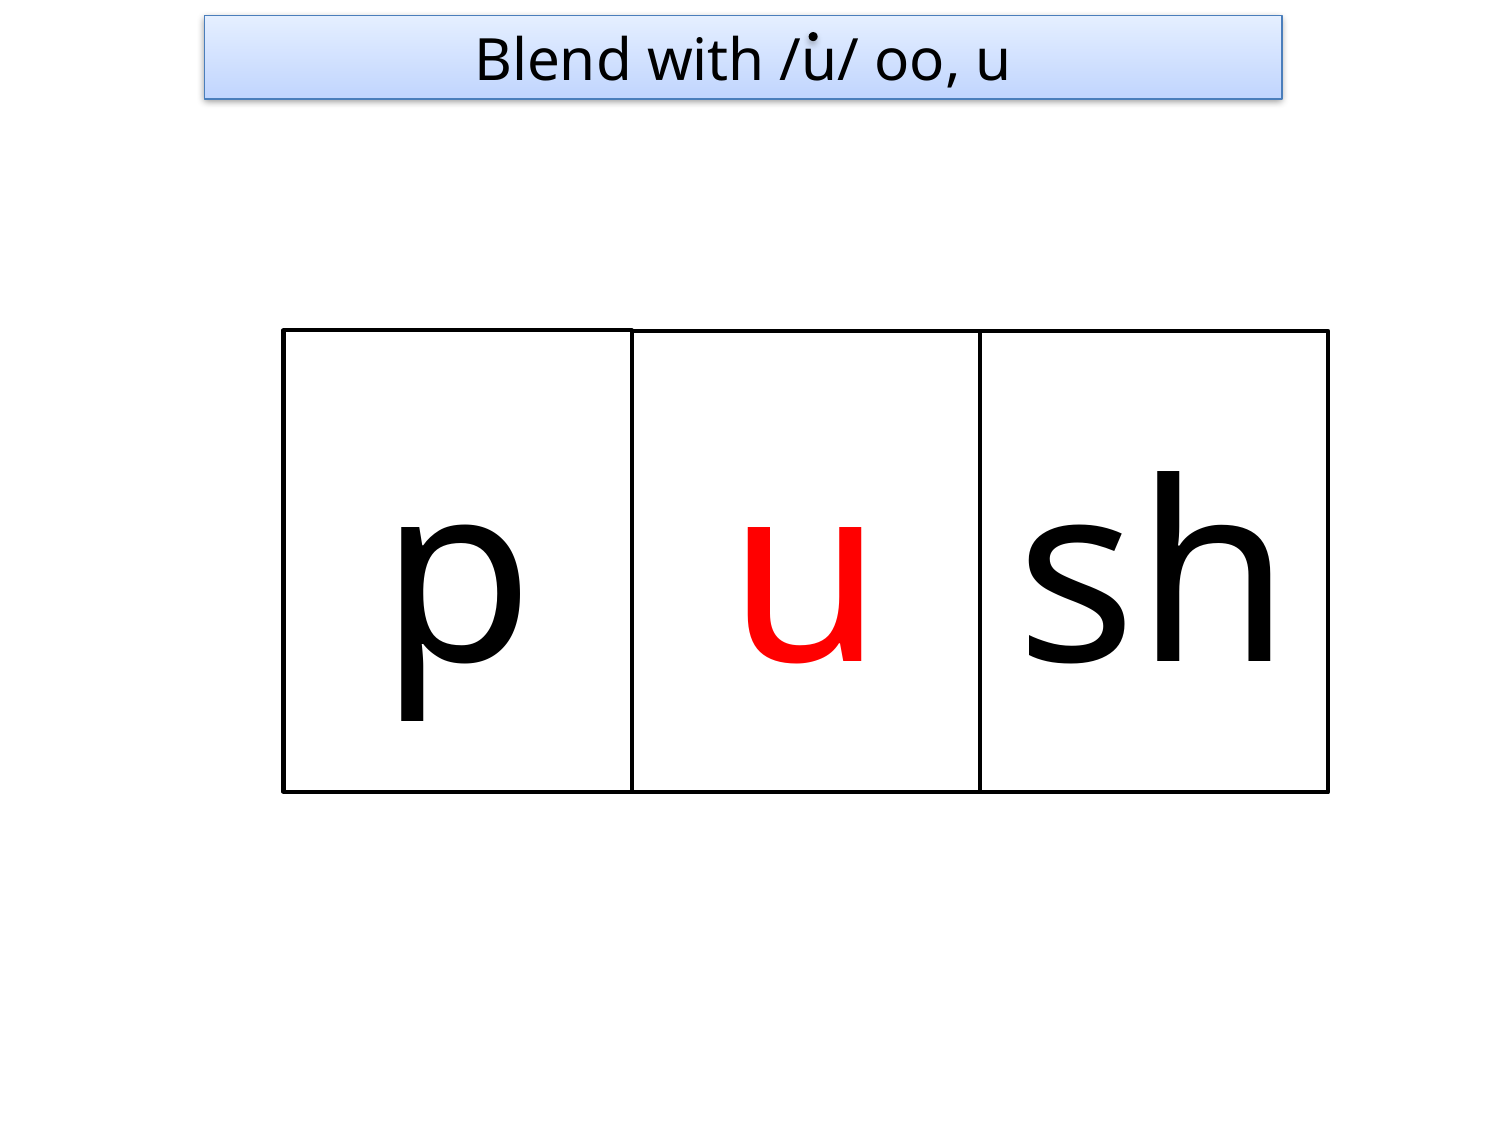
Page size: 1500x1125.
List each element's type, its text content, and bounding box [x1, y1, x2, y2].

text_box p [281, 328, 634, 794]
text_box sh [978, 329, 1330, 794]
text_box [808, 32, 818, 42]
text_box Blend with /u/ oo, u [204, 15, 1283, 100]
text_box u [630, 329, 978, 794]
